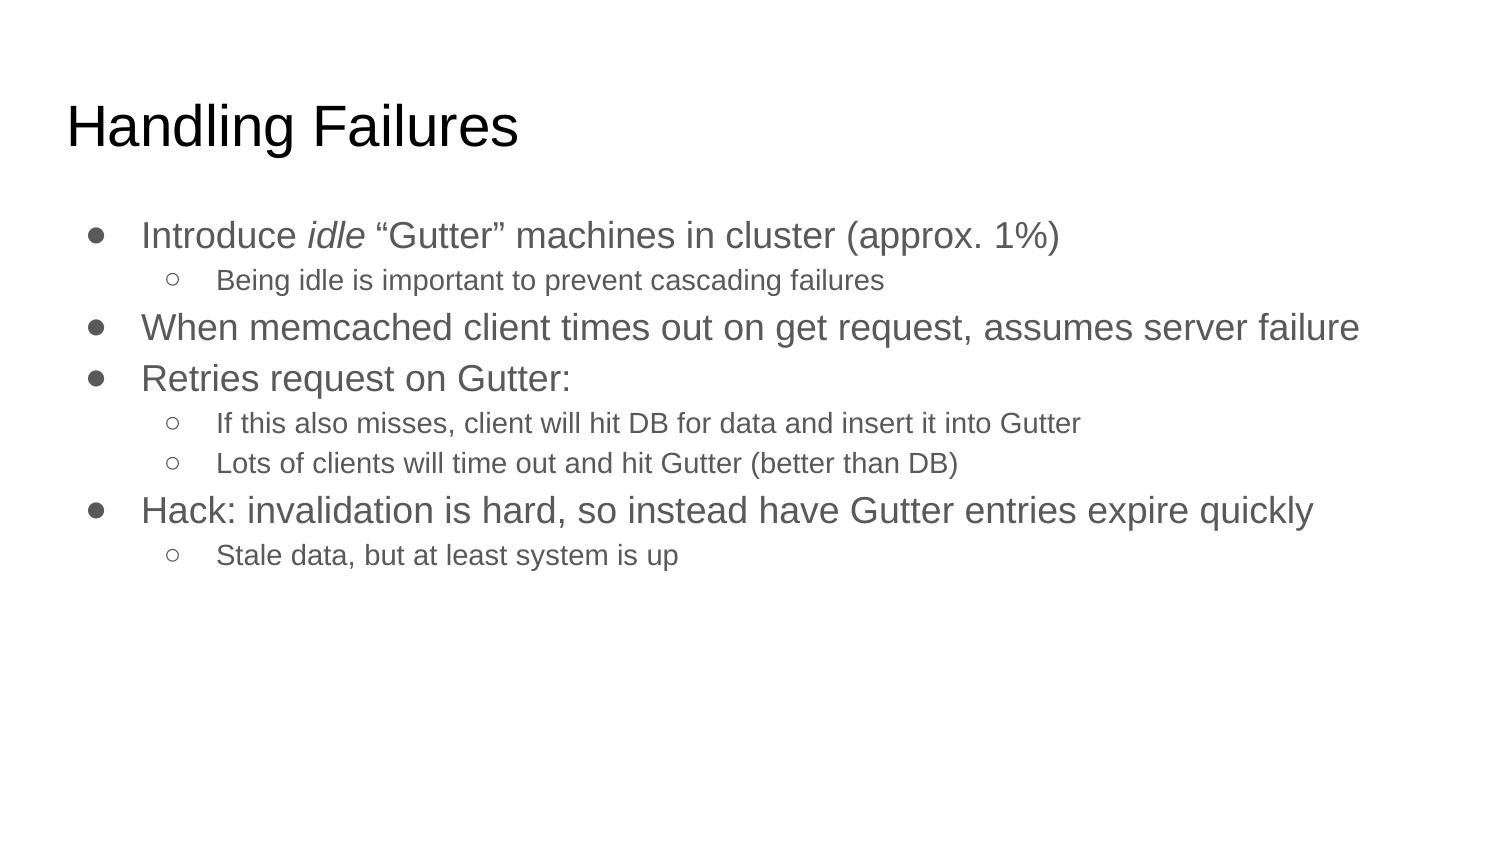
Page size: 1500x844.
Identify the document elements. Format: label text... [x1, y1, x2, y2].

title Handling Failures [51, 72, 1449, 167]
list Introduce idle “Gutter” machines in cluster (approx. 1%) Being idle is important to prevent cascading failures When memcached client times out on get request, assumes server failure Retries request on Gutter: If this also misses, client will hit DB for data and insert it into Gutter Lots of clients will time out and hit Gutter (better than DB) Hack: invalidation is hard, so instead have Gutter entries expire quickly Stale data, but at least system is up [51, 189, 1449, 750]
